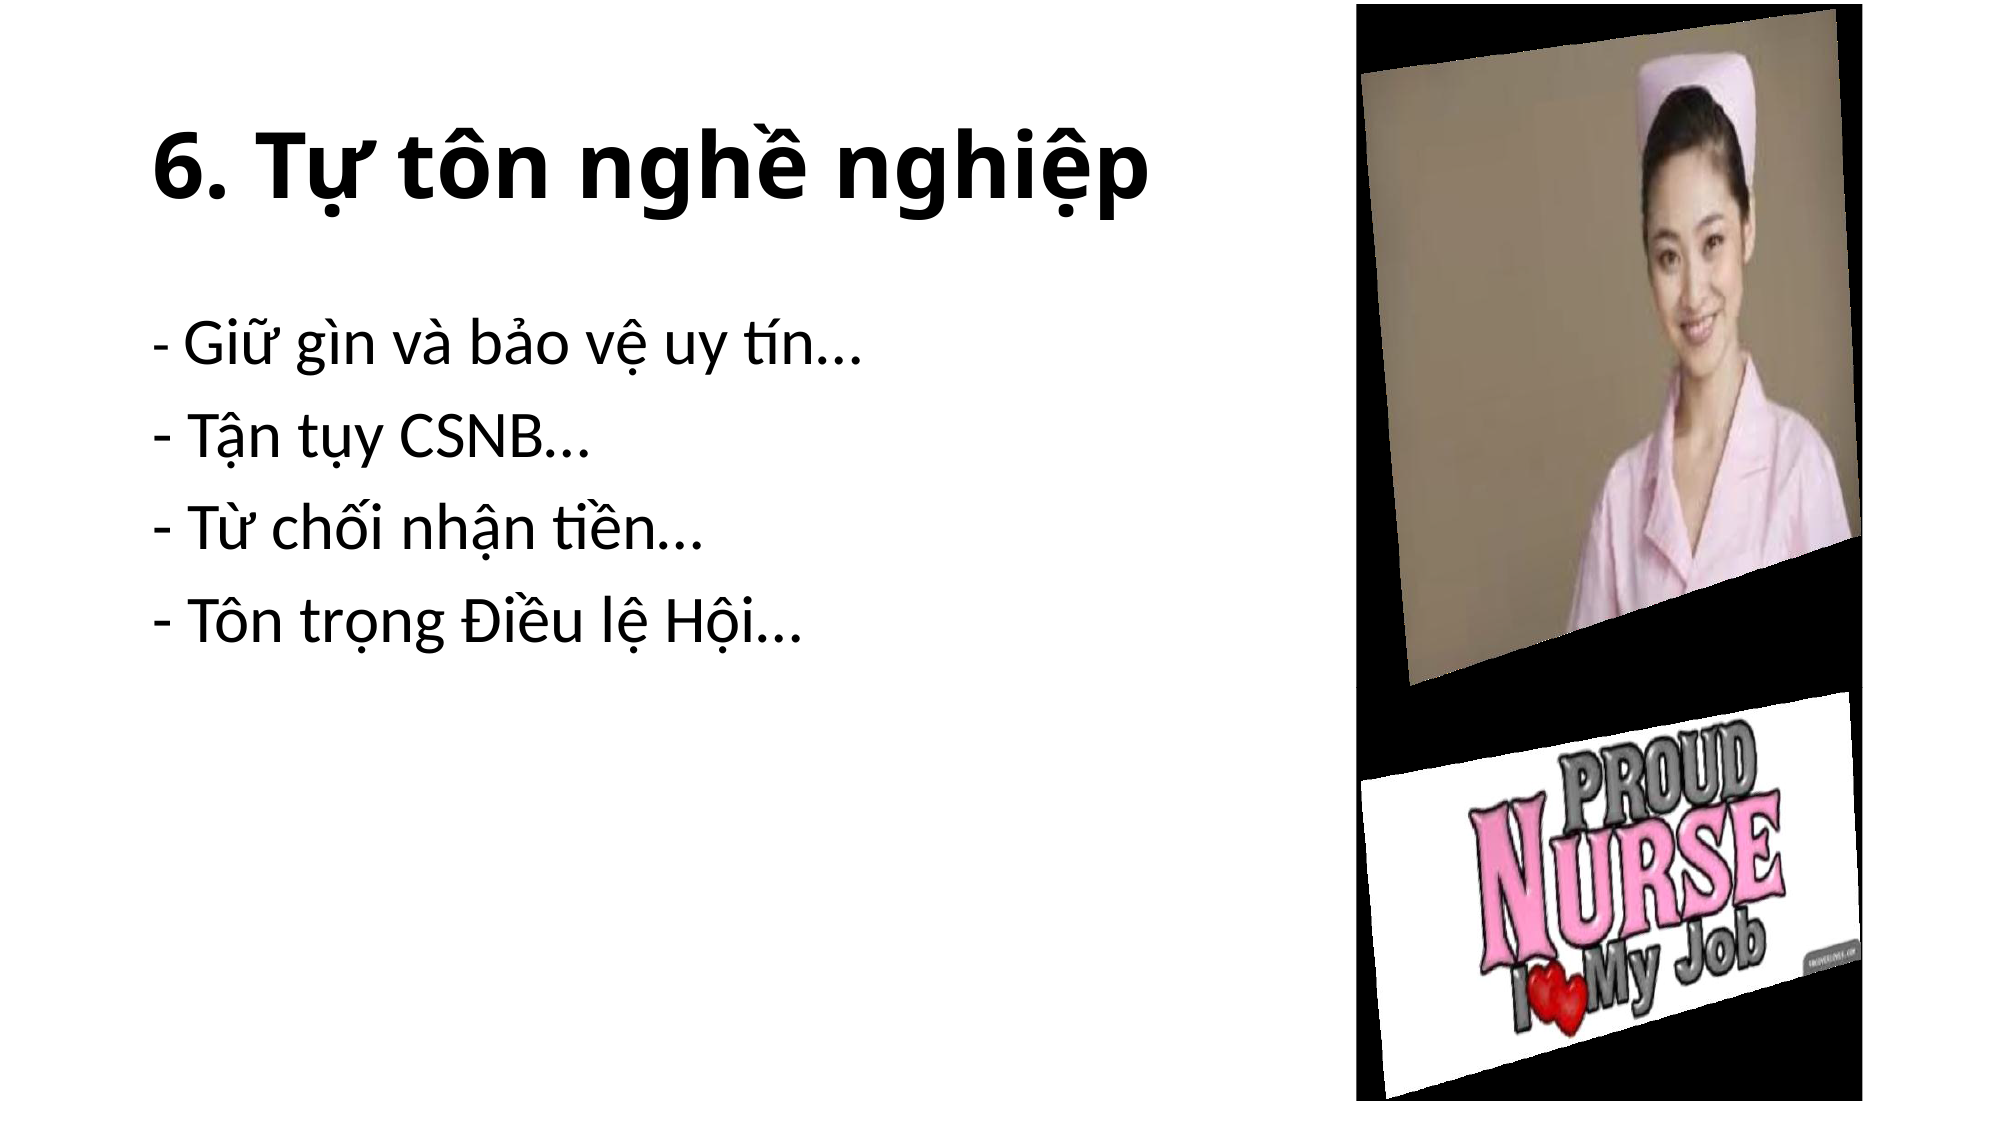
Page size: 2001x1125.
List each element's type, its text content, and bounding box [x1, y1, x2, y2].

picture [1356, 4, 1863, 1101]
list - Giữ gìn và bảo vệ uy tín… - Tận tụy CSNB… - Từ chối nhận tiền… - Tôn trọng Điều lệ Hội… [137, 299, 1356, 1014]
title 6. Tự tôn nghề nghiệp [137, 59, 1356, 278]
